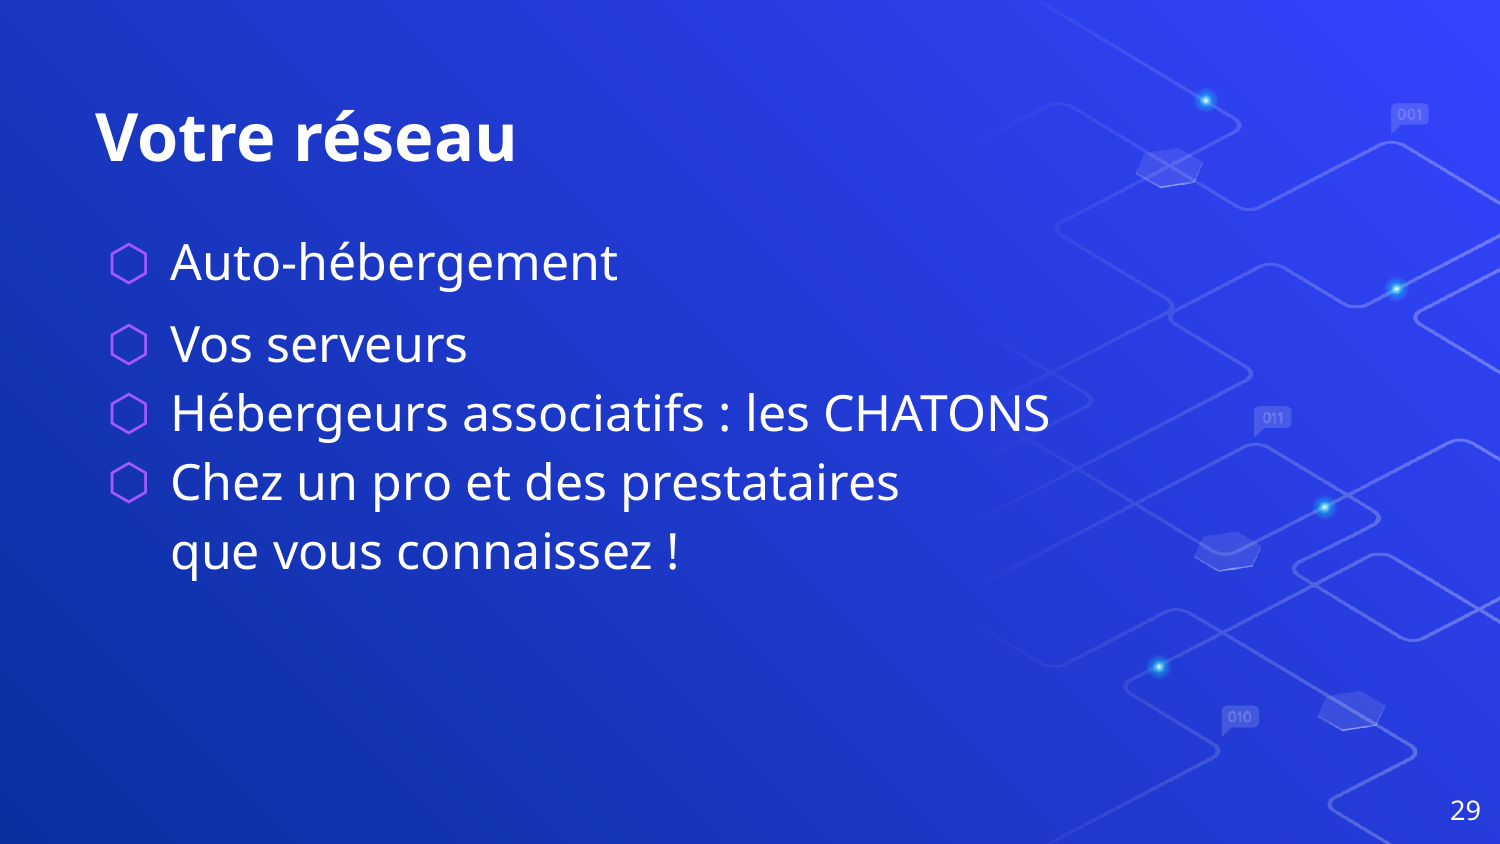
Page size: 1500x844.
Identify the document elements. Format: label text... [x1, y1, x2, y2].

picture [0, 0, 1500, 844]
list Auto-hébergement Vos serveurs Hébergeurs associatifs : les CHATONS Chez un pro et des prestataires que vous connaissez ! [95, 221, 1082, 741]
slide_number 29 [1391, 779, 1482, 844]
title Votre réseau [95, 33, 1082, 175]
